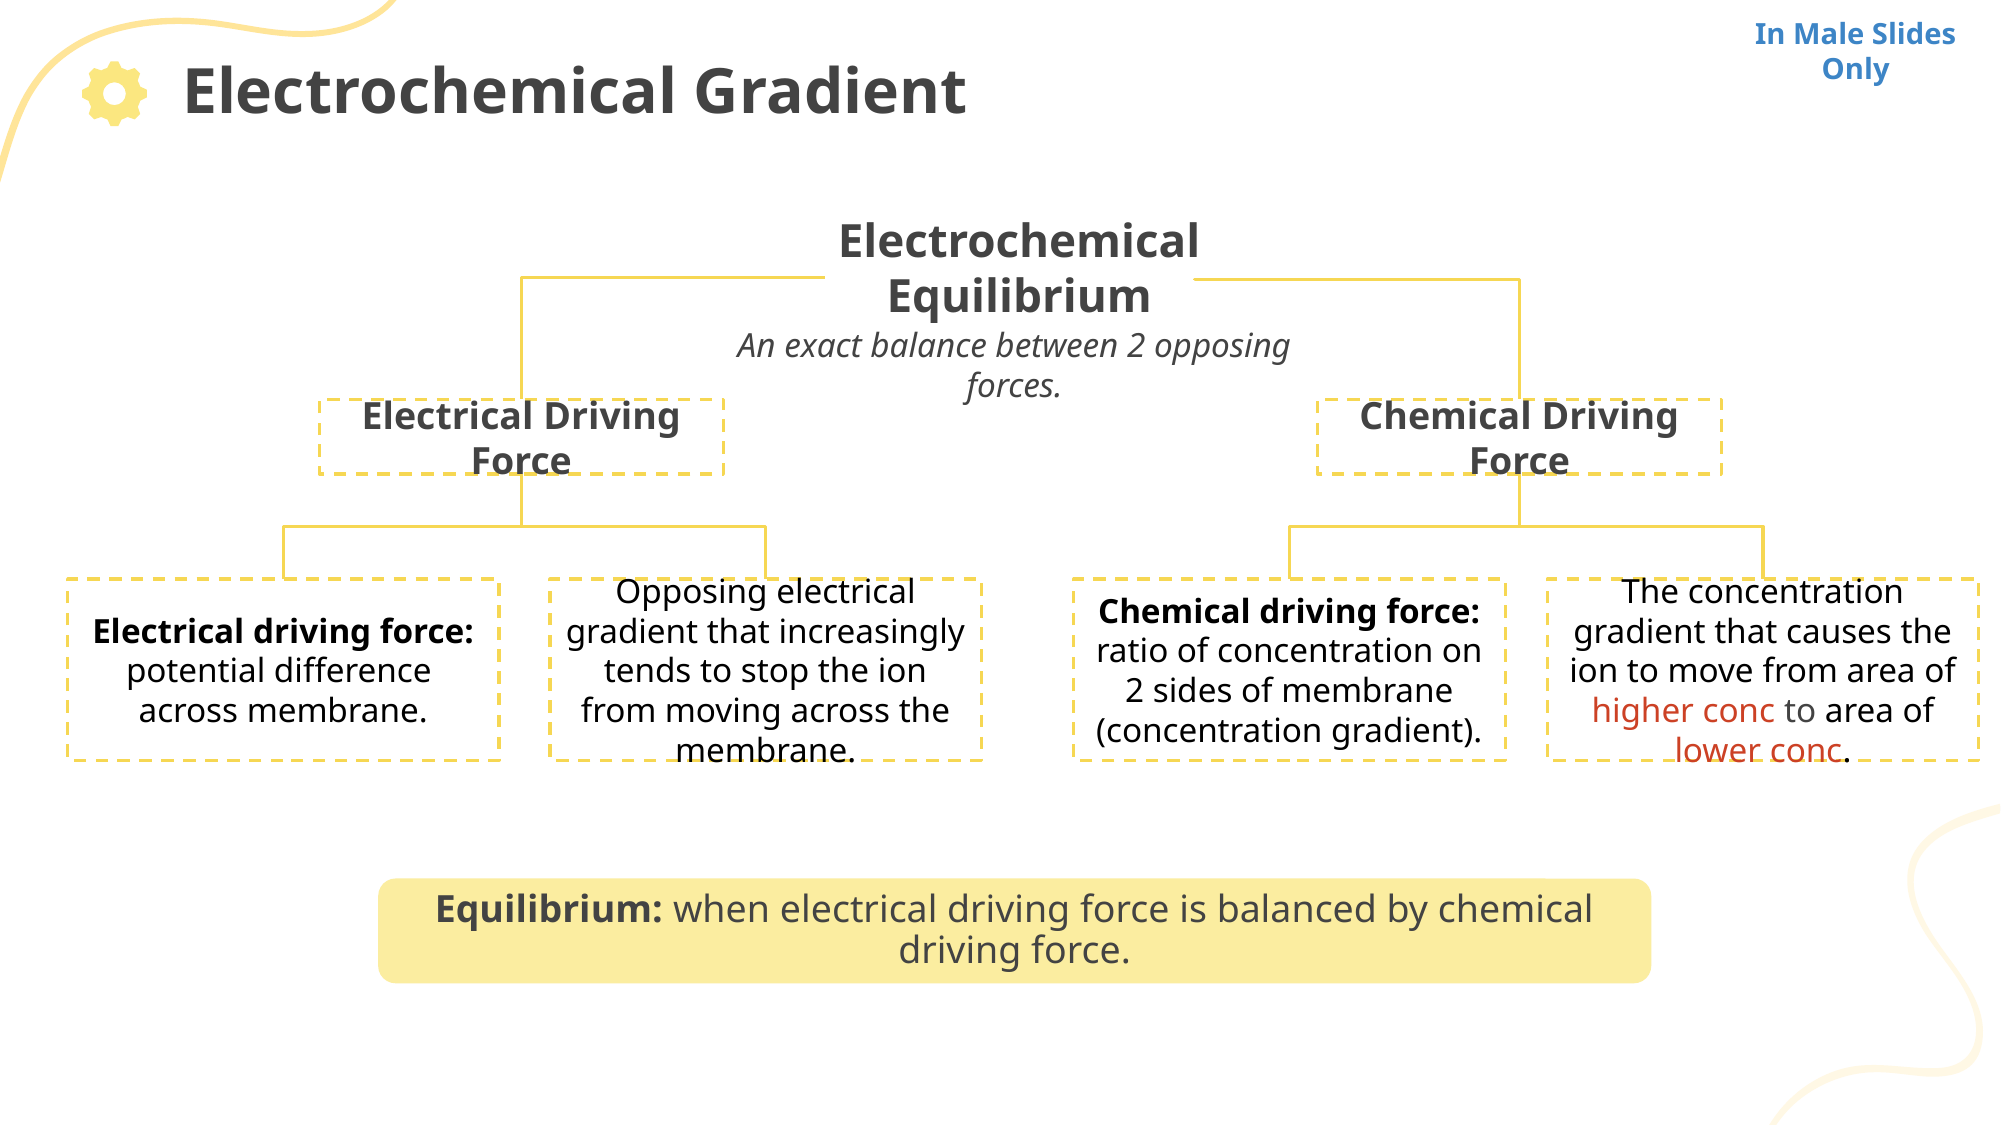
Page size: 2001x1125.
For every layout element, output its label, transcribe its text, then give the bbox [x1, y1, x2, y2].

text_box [319, 216, 1722, 475]
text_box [590, 404, 697, 649]
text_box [1351, 411, 1458, 642]
text_box In Male Slides Only [1711, 0, 2000, 75]
text_box Electrical driving force: potential difference across membrane. [67, 578, 499, 761]
text_box Equilibrium: when electrical driving force is balanced by chemical driving force. [378, 878, 1652, 984]
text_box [1588, 404, 1694, 649]
title Electrochemical Gradient [167, 32, 1863, 156]
text_box Opposing electrical gradient that increasingly tends to stop the ion from moving across the membrane. [550, 578, 982, 761]
text_box Chemical driving force: ratio of concentration on 2 sides of membrane (concentration gradient). [1073, 578, 1506, 761]
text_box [349, 407, 456, 646]
text_box The concentration gradient that causes the ion to move from area of higher conc to area of lower conc. [1547, 578, 1979, 761]
text_box [82, 61, 147, 127]
